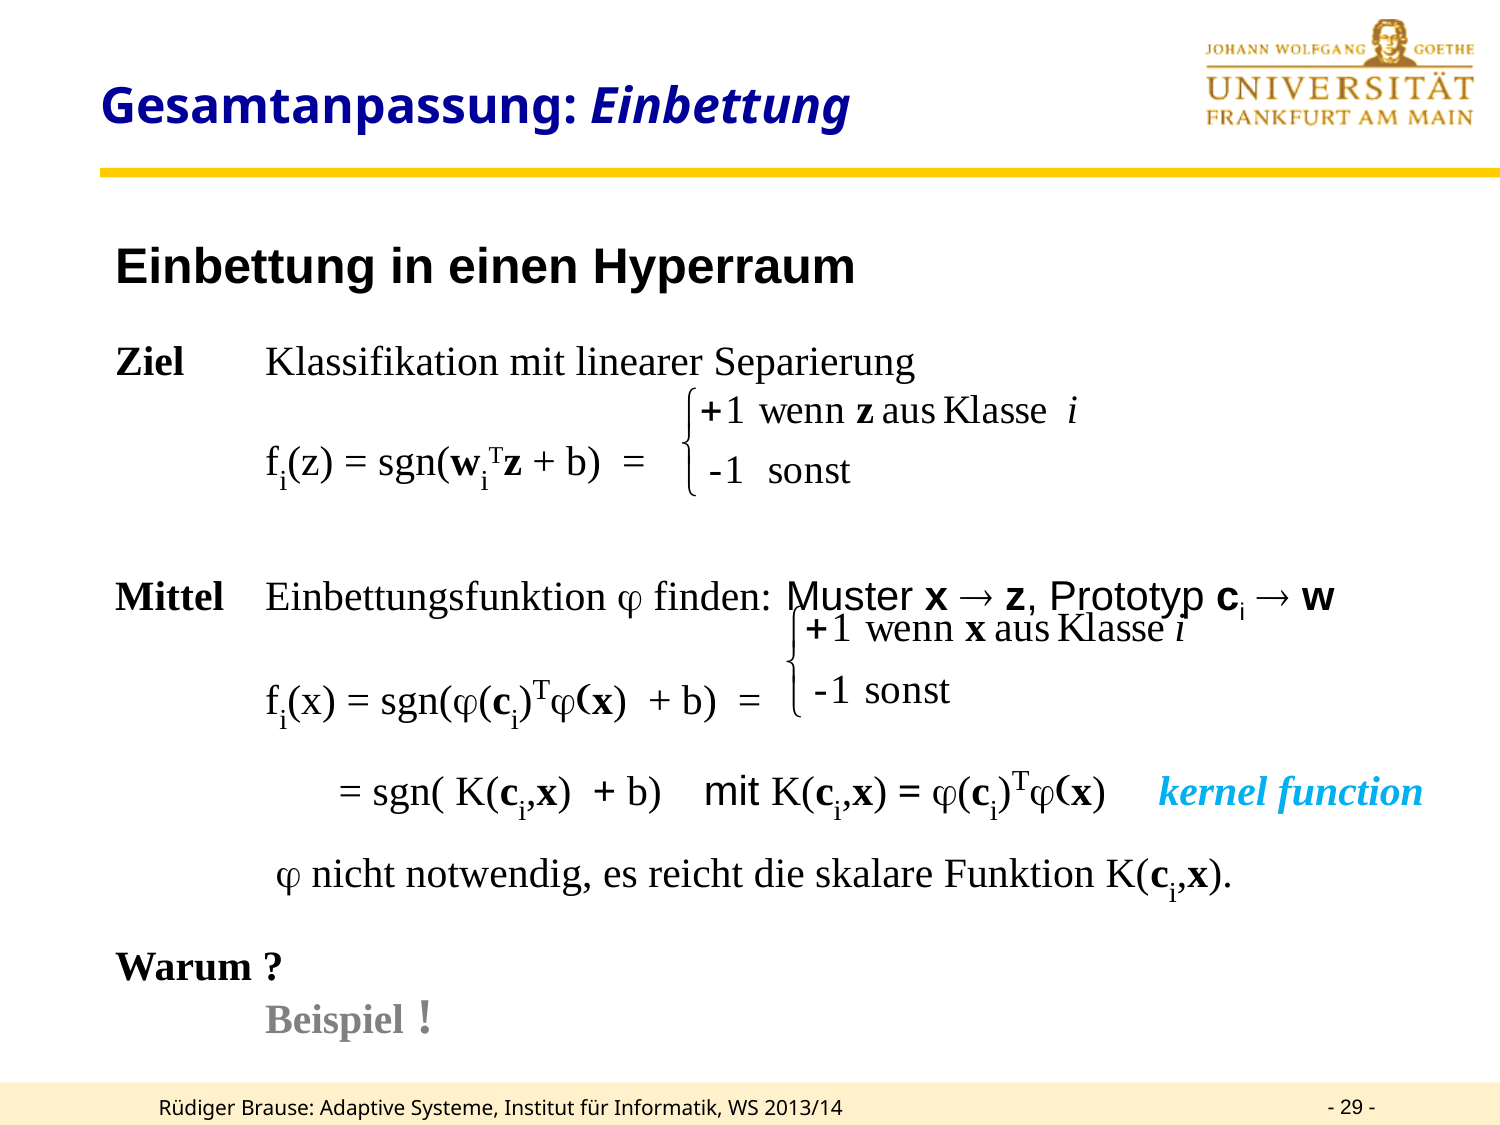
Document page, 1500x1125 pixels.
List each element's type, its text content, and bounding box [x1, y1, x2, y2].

slide_number - 29 - [1312, 1086, 1426, 1125]
picture [1198, 19, 1481, 136]
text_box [670, 380, 1088, 506]
list Einbettung in einen Hyperraum Ziel Klassifikation mit linearer Separierung fi(z) = sgn(wiTz + b) = Mittel Einbettungsfunktion  finden: Muster x  z, Prototyp ci  w fi(x) = sgn((ci)T(x) + b) = = sgn( K(ci,x) + b) mit K(ci,x) = (ci)T(x) kernel function  nicht notwendig, es reicht die skalare Funktion K(ci,x). Warum ? Beispiel ! [100, 208, 1500, 1059]
title Gesamtanpassung: Einbettung [100, 66, 1187, 149]
footer Rüdiger Brause: Adaptive Systeme, Institut für Informatik, WS 2013/14 [143, 1087, 957, 1125]
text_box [774, 597, 1196, 727]
